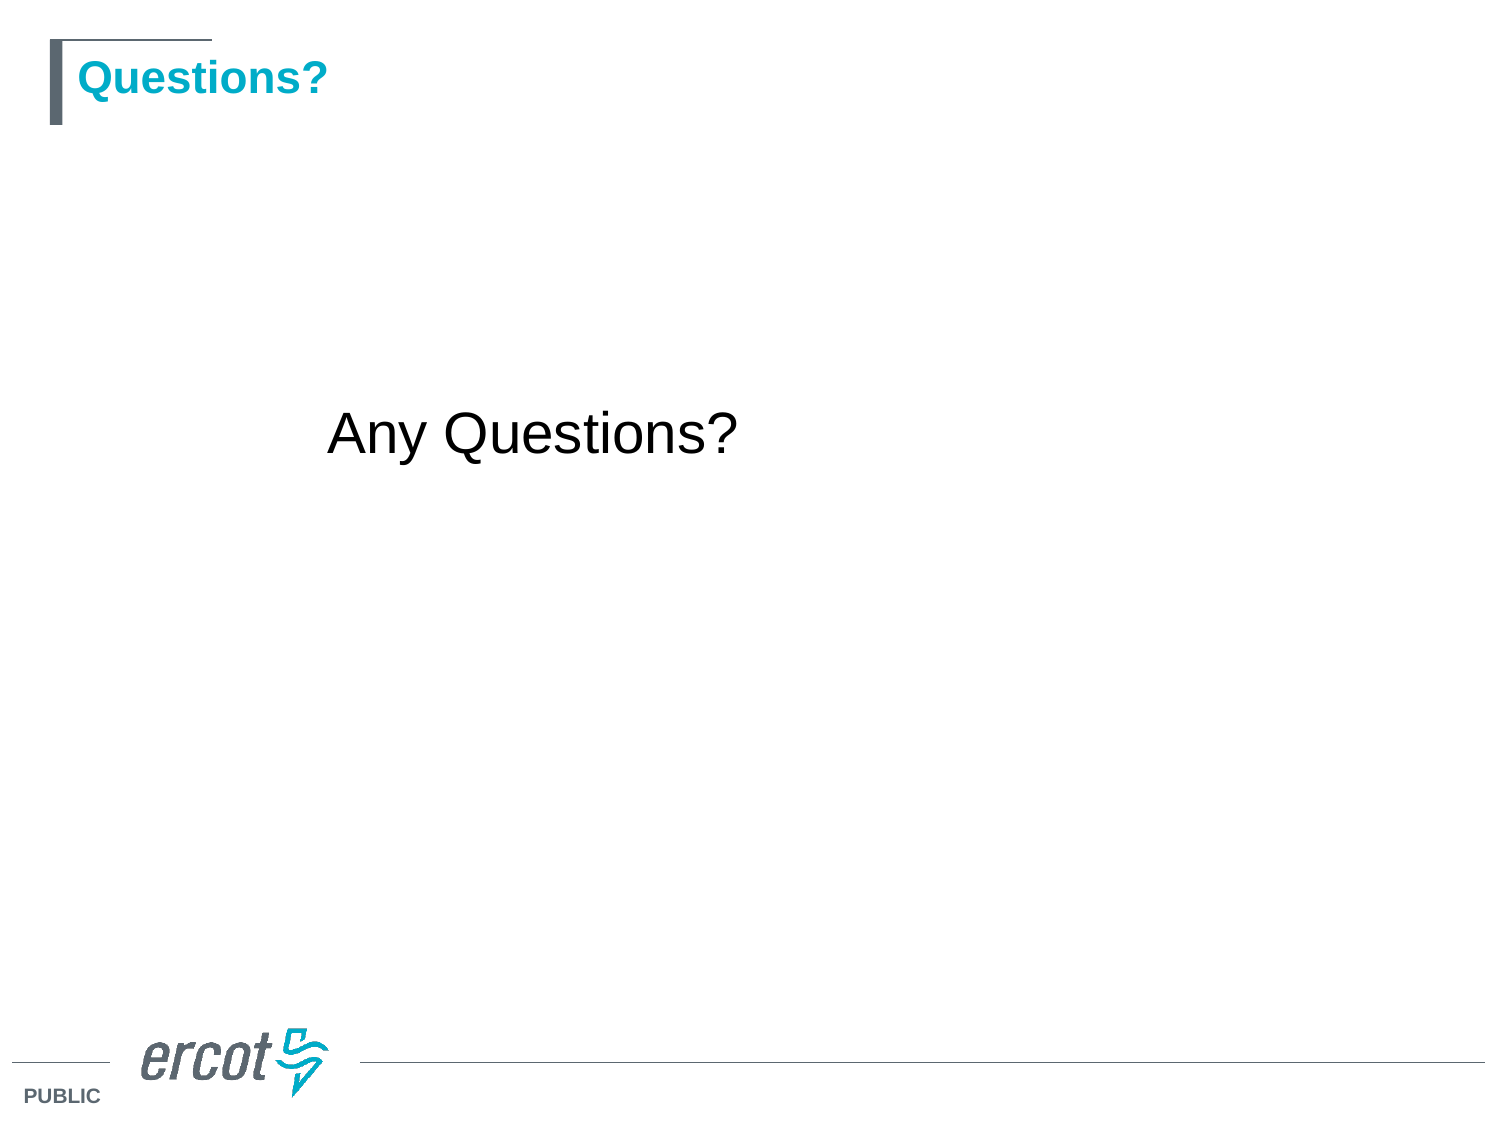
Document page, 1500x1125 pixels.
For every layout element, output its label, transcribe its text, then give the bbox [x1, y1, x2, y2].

picture [137, 1024, 332, 1100]
title Questions? [62, 39, 1000, 127]
list Any Questions? [312, 387, 1450, 838]
